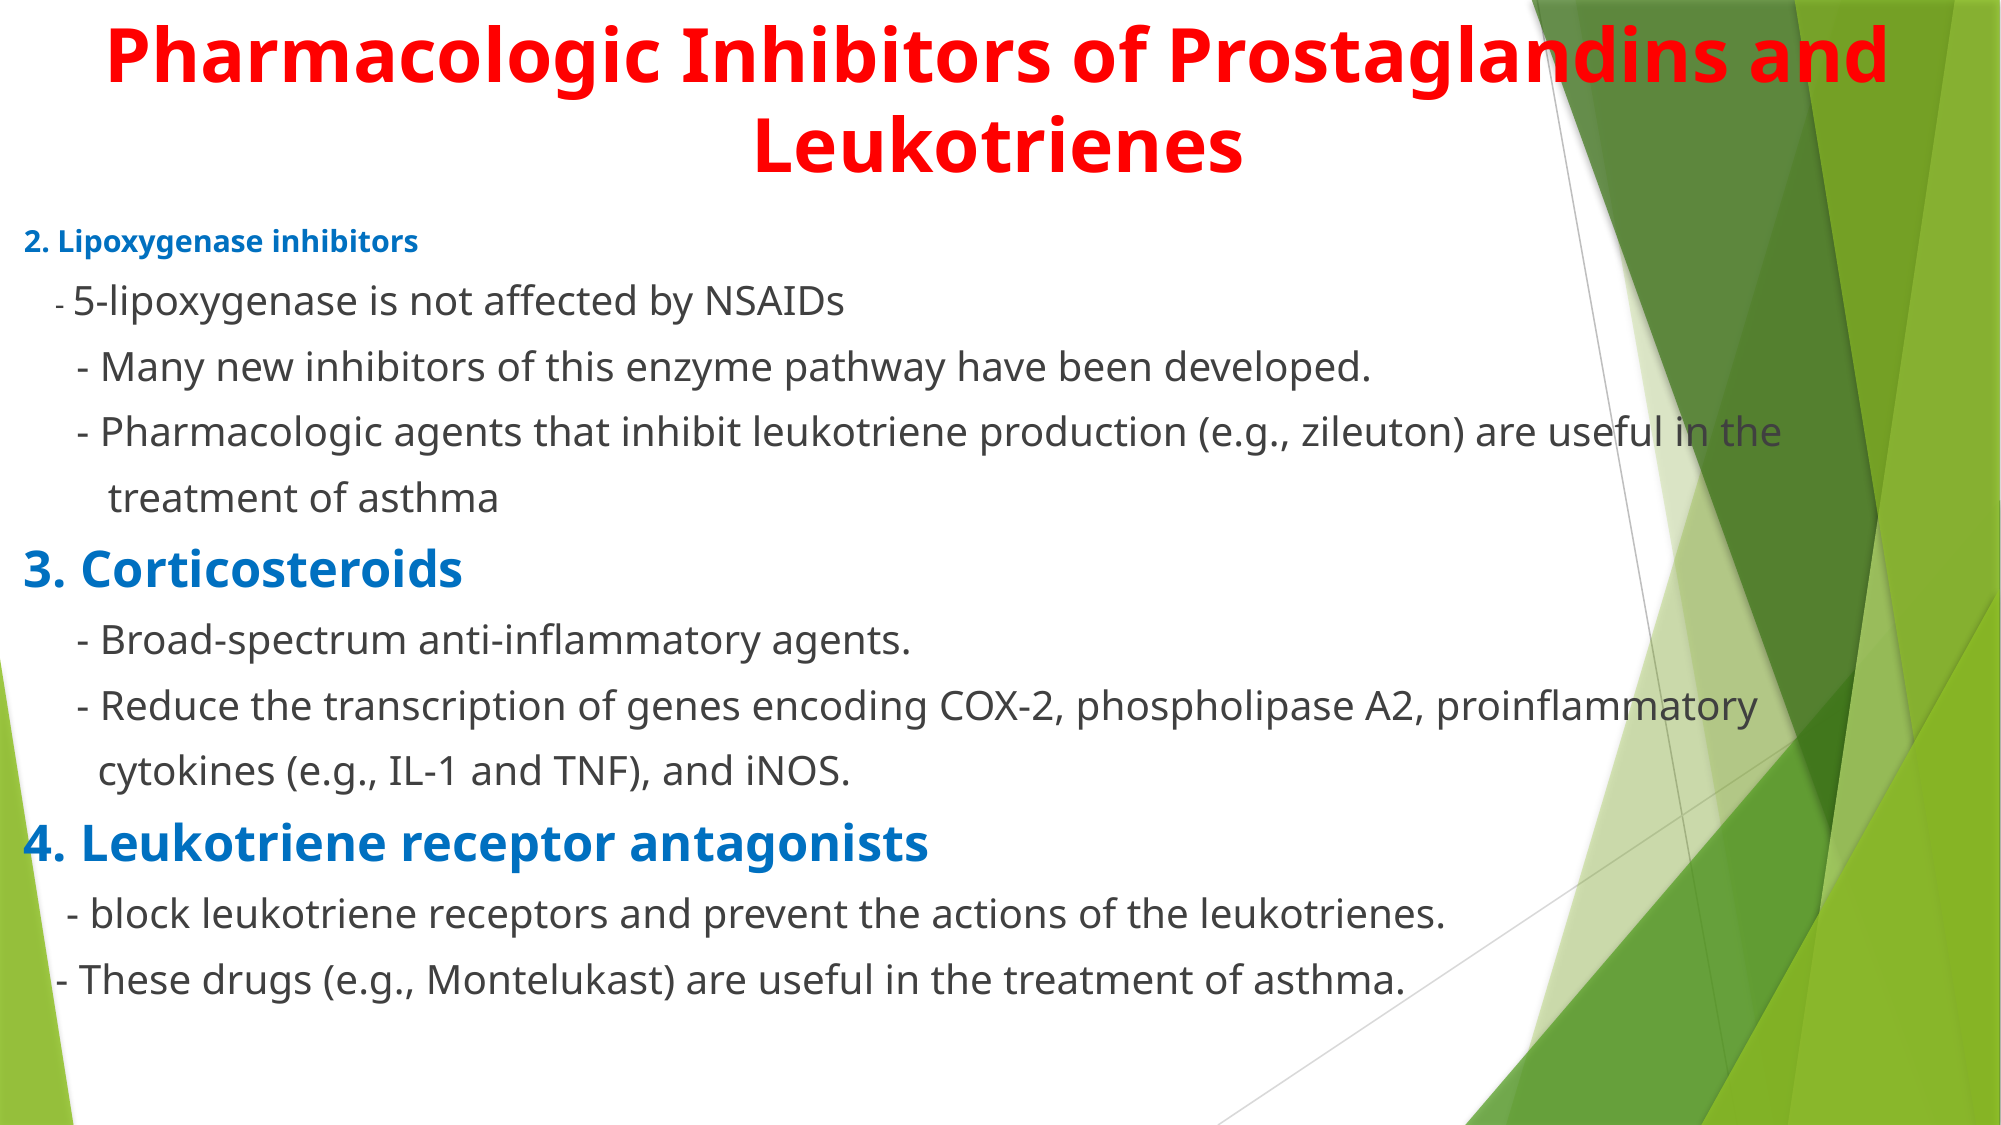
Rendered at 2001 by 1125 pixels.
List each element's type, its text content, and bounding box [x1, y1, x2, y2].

list 2. Lipoxygenase inhibitors - 5-lipoxygenase is not affected by NSAIDs - Many new inhibitors of this enzyme pathway have been developed. - Pharmacologic agents that inhibit leukotriene production (e.g., zileuton) are useful in the treatment of asthma 3. Corticosteroids - Broad-spectrum anti-inflammatory agents. - Reduce the transcription of genes encoding COX-2, phospholipase A2, proinflammatory cytokines (e.g., IL-1 and TNF), and iNOS. 4. Leukotriene receptor antagonists - block leukotriene receptors and prevent the actions of the leukotrienes. - These drugs (e.g., Montelukast) are useful in the treatment of asthma. [8, 214, 2000, 1014]
title Pharmacologic Inhibitors of Prostaglandins and Leukotrienes [18, 0, 1979, 214]
